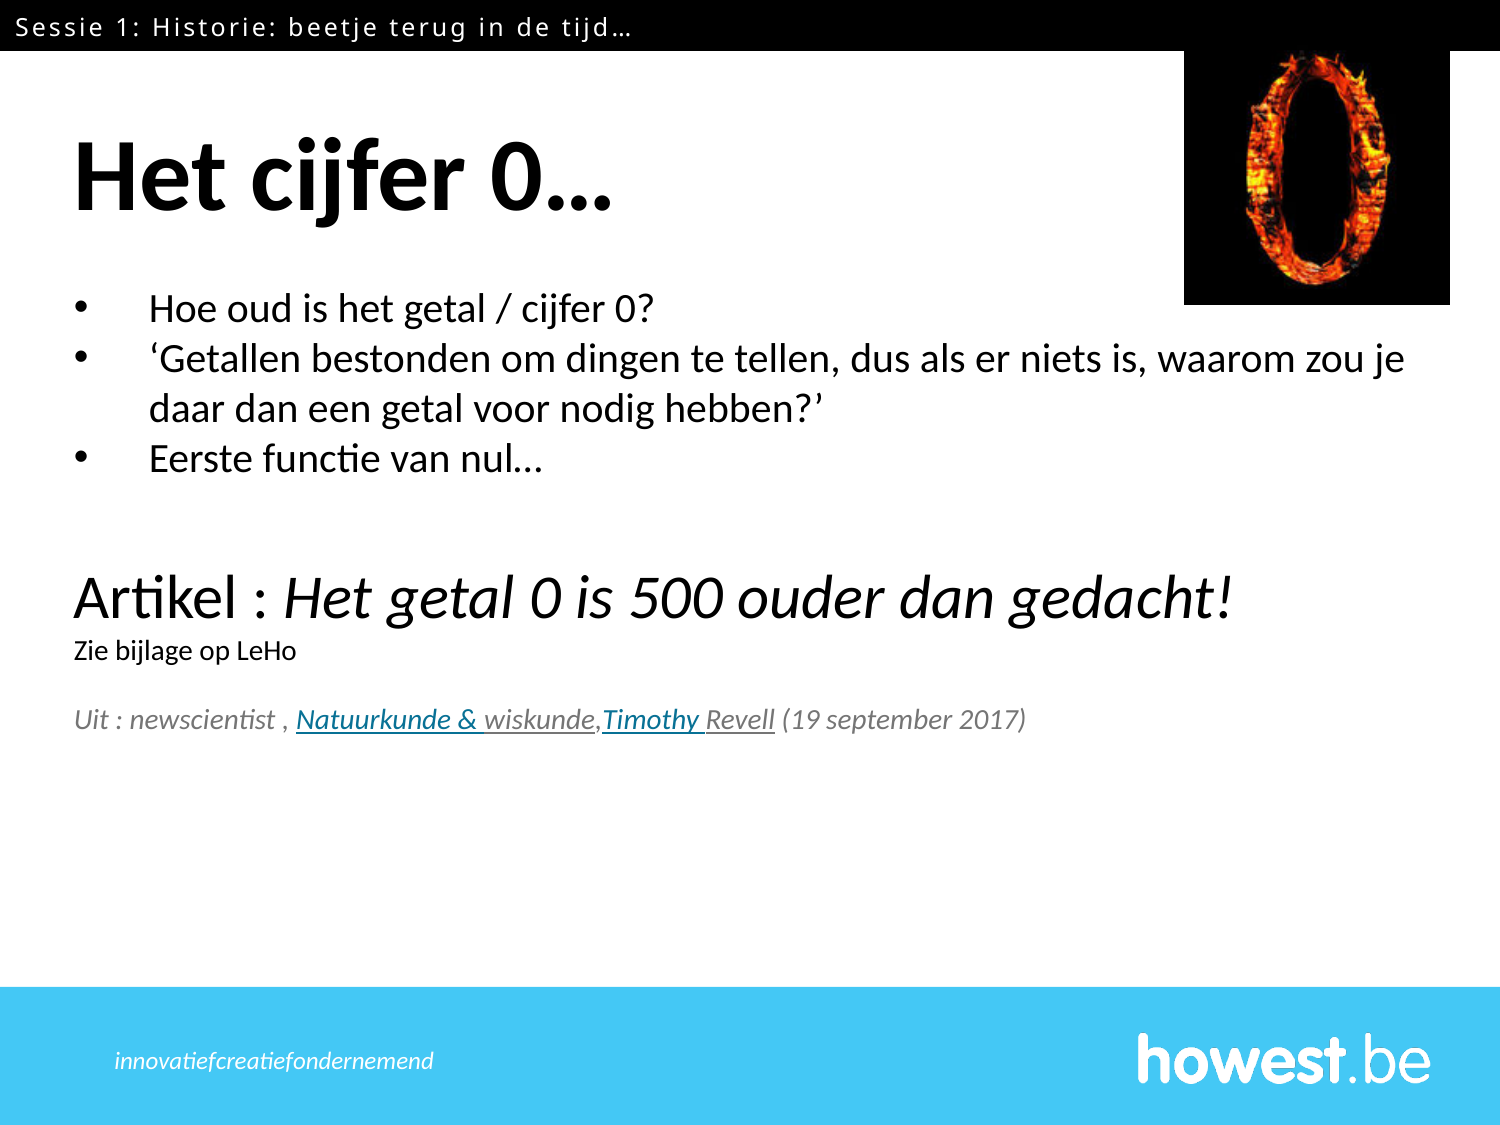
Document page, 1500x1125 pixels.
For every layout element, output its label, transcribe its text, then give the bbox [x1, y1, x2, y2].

text_box Het cijfer 0… Hoe oud is het getal / cijfer 0? ‘Getallen bestonden om dingen te tellen, dus als er niets is, waarom zou je daar dan een getal voor nodig hebben?’ Eerste functie van nul… Artikel : Het getal 0 is 500 ouder dan gedacht! Zie bijlage op LeHo Uit : newscientist , Natuurkunde & wiskunde,Timothy Revell (19 september 2017) [58, 98, 1426, 789]
picture [1092, 1000, 1470, 1125]
picture [1184, 38, 1450, 305]
list Sessie 1: Historie: beetje terug in de tijd… [0, 0, 1500, 51]
footer innovatief creatief ondernemend [59, 1037, 490, 1083]
